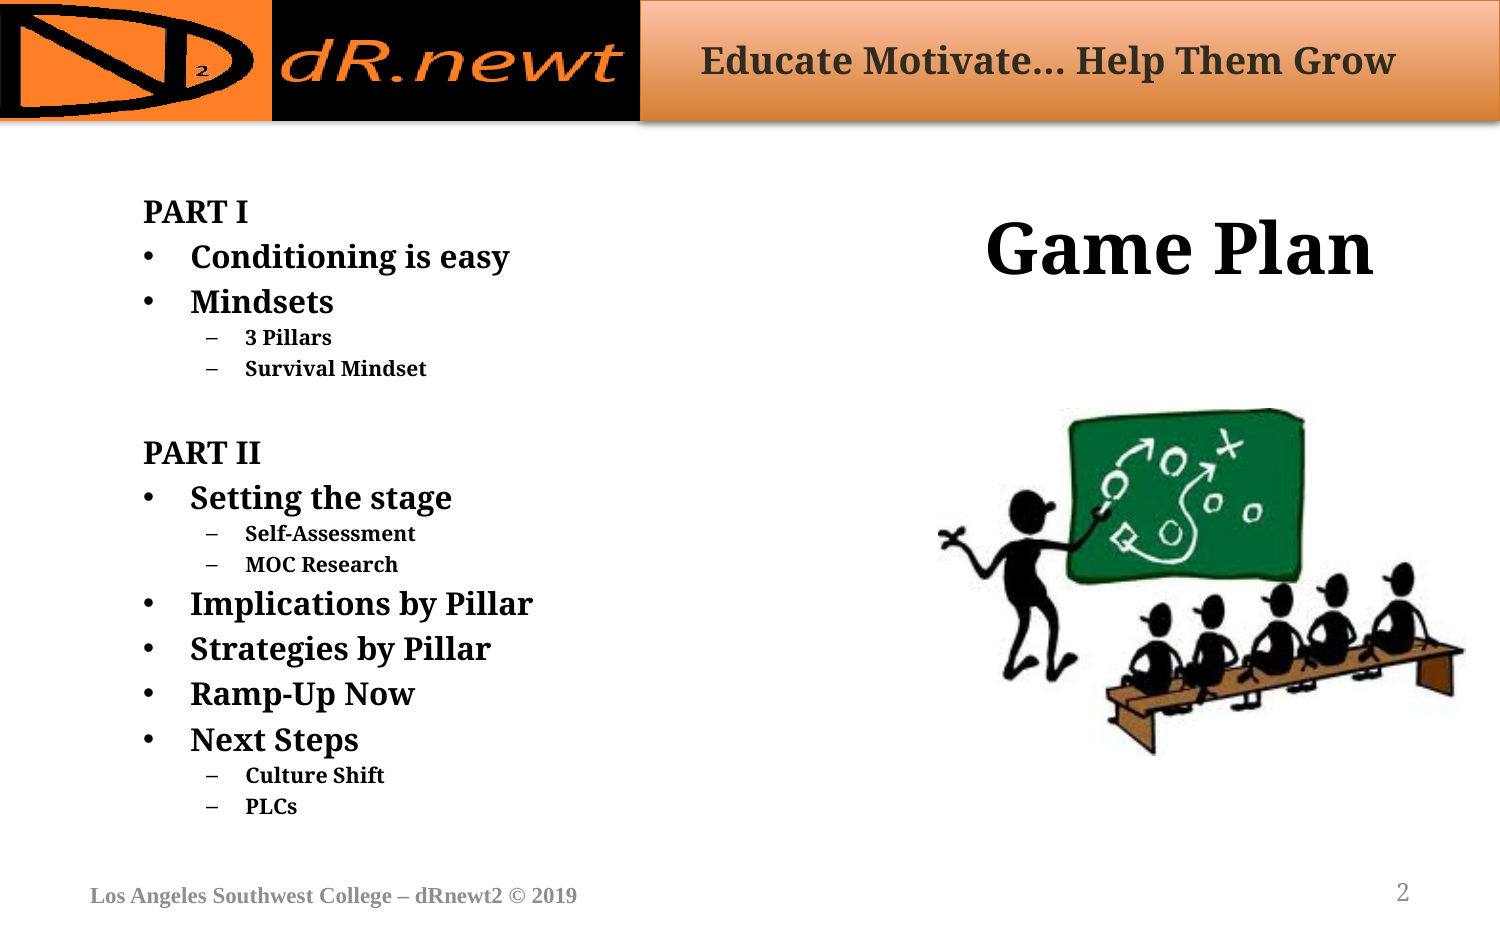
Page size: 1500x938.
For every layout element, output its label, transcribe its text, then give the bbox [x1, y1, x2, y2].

footer Los Angeles Southwest College – dRnewt2 © 2019 [75, 868, 988, 919]
list PART I Conditioning is easy Mindsets 3 Pillars Survival Mindset PART II Setting the stage Self-Assessment MOC Research Implications by Pillar Strategies by Pillar Ramp-Up Now Next Steps Culture Shift PLCs [128, 176, 831, 855]
picture [0, 0, 1500, 938]
title Game Plan [969, 192, 1393, 299]
slide_number 2 [1074, 868, 1425, 919]
